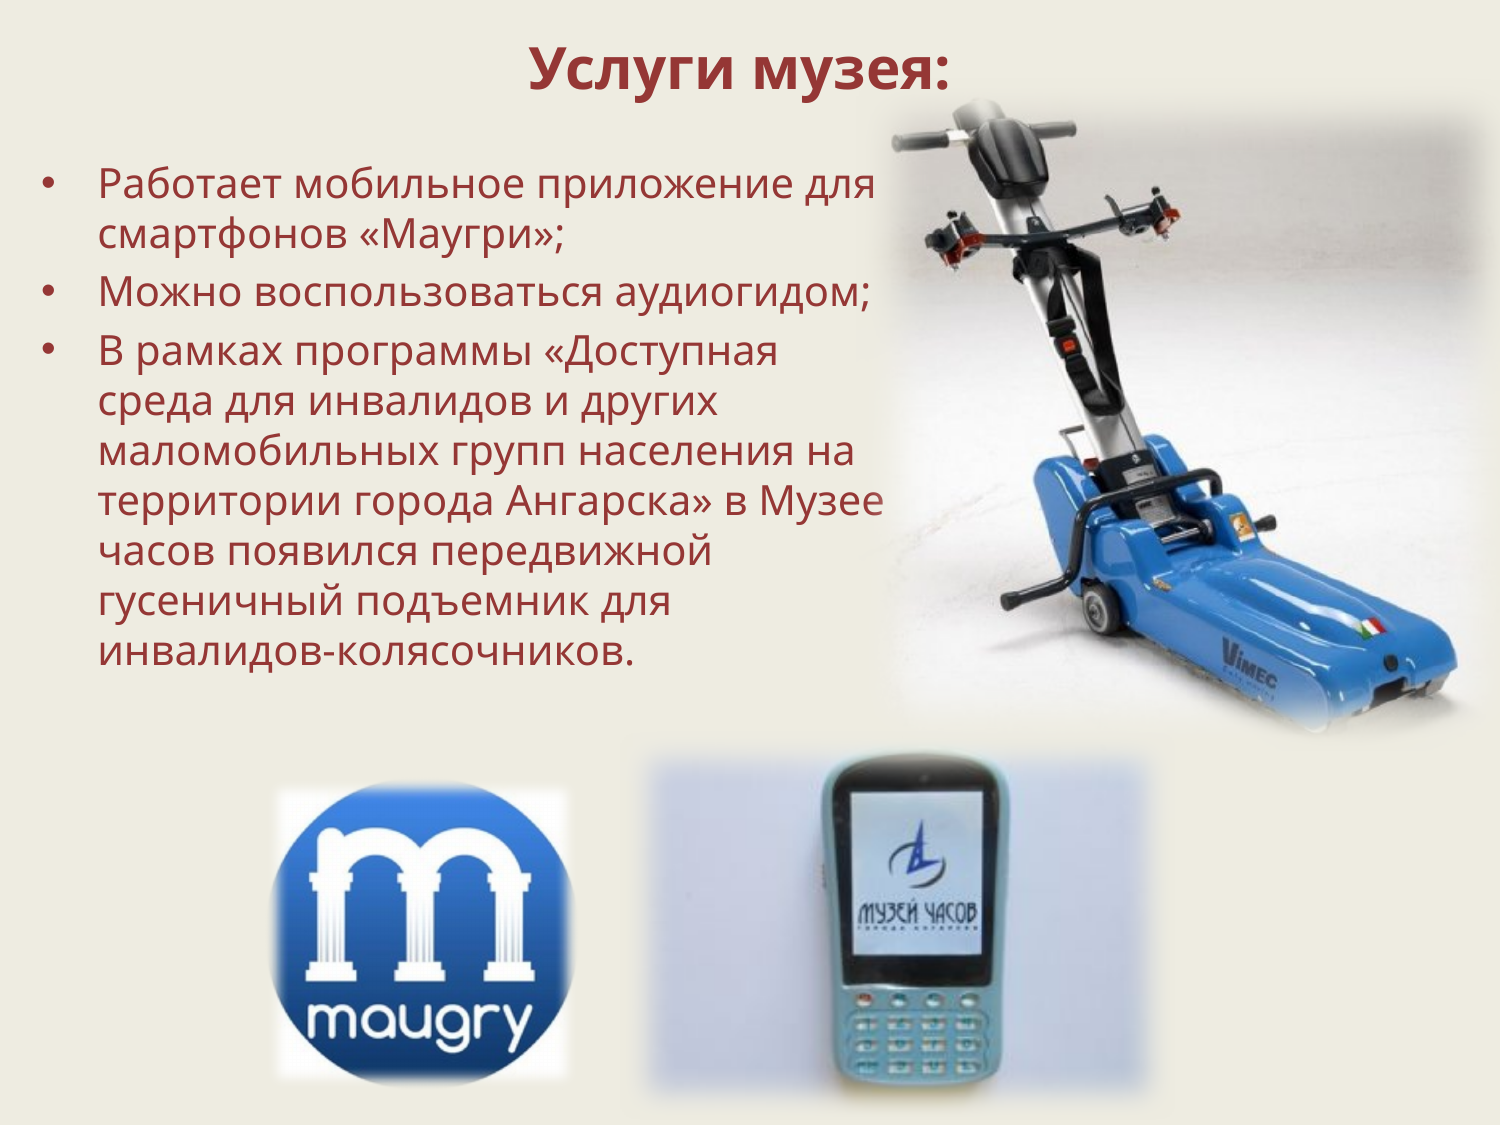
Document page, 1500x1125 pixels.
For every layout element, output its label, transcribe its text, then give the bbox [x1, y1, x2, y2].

title Услуги музея: [53, 0, 1427, 149]
picture [265, 777, 579, 1091]
picture [619, 77, 1500, 1122]
list Работает мобильное приложение для смартфонов «Маугри»; Можно воспользоваться аудиогидом; В рамках программы «Доступная среда для инвалидов и других маломобильных групп населения на территории города Ангарска» в Музее часов появился передвижной гусеничный подъемник для инвалидов-колясочников. [26, 149, 850, 941]
